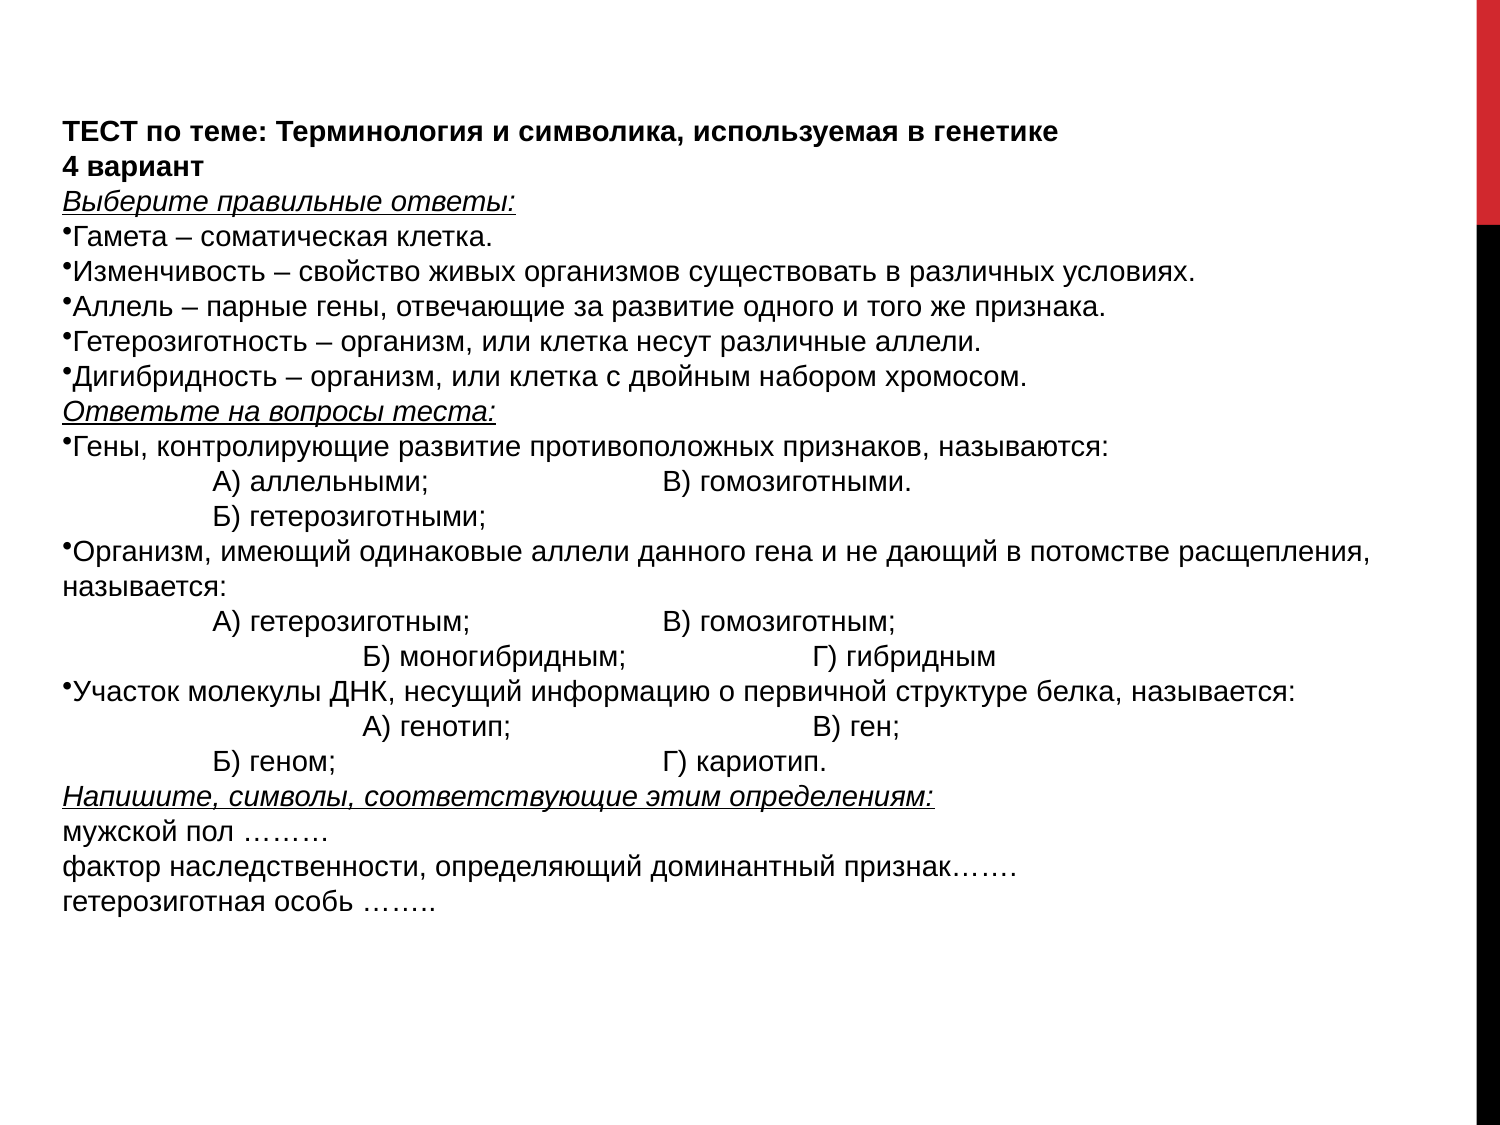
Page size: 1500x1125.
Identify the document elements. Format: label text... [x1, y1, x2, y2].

text_box ТЕСТ по теме: Терминология и символика, используемая в генетике 4 вариант Выберите правильные ответы: Гамета – соматическая клетка. Изменчивость – свойство живых организмов существовать в различных условиях. Аллель – парные гены, отвечающие за развитие одного и того же признака. Гетерозиготность – организм, или клетка несут различные аллели. Дигибридность – организм, или клетка с двойным набором хромосом. Ответьте на вопросы теста: Гены, контролирующие развитие противоположных признаков, называются: А) аллельными; В) гомозиготными. Б) гетерозиготными; Организм, имеющий одинаковые аллели данного гена и не дающий в потомстве расщепления, называется: A) гетерозиготным; В) гомозиготным; Б) моногибридным; Г) гибридным Участок молекулы ДНК, несущий информацию о первичной структуре белка, называется: А) генотип; В) ген; Б) геном; Г) кариотип. Напишите, символы, соответствующие этим определениям: мужской пол ……… фактор наследственности, определяющий доминантный признак……. гетерозиготная особь …….. [47, 105, 1471, 925]
